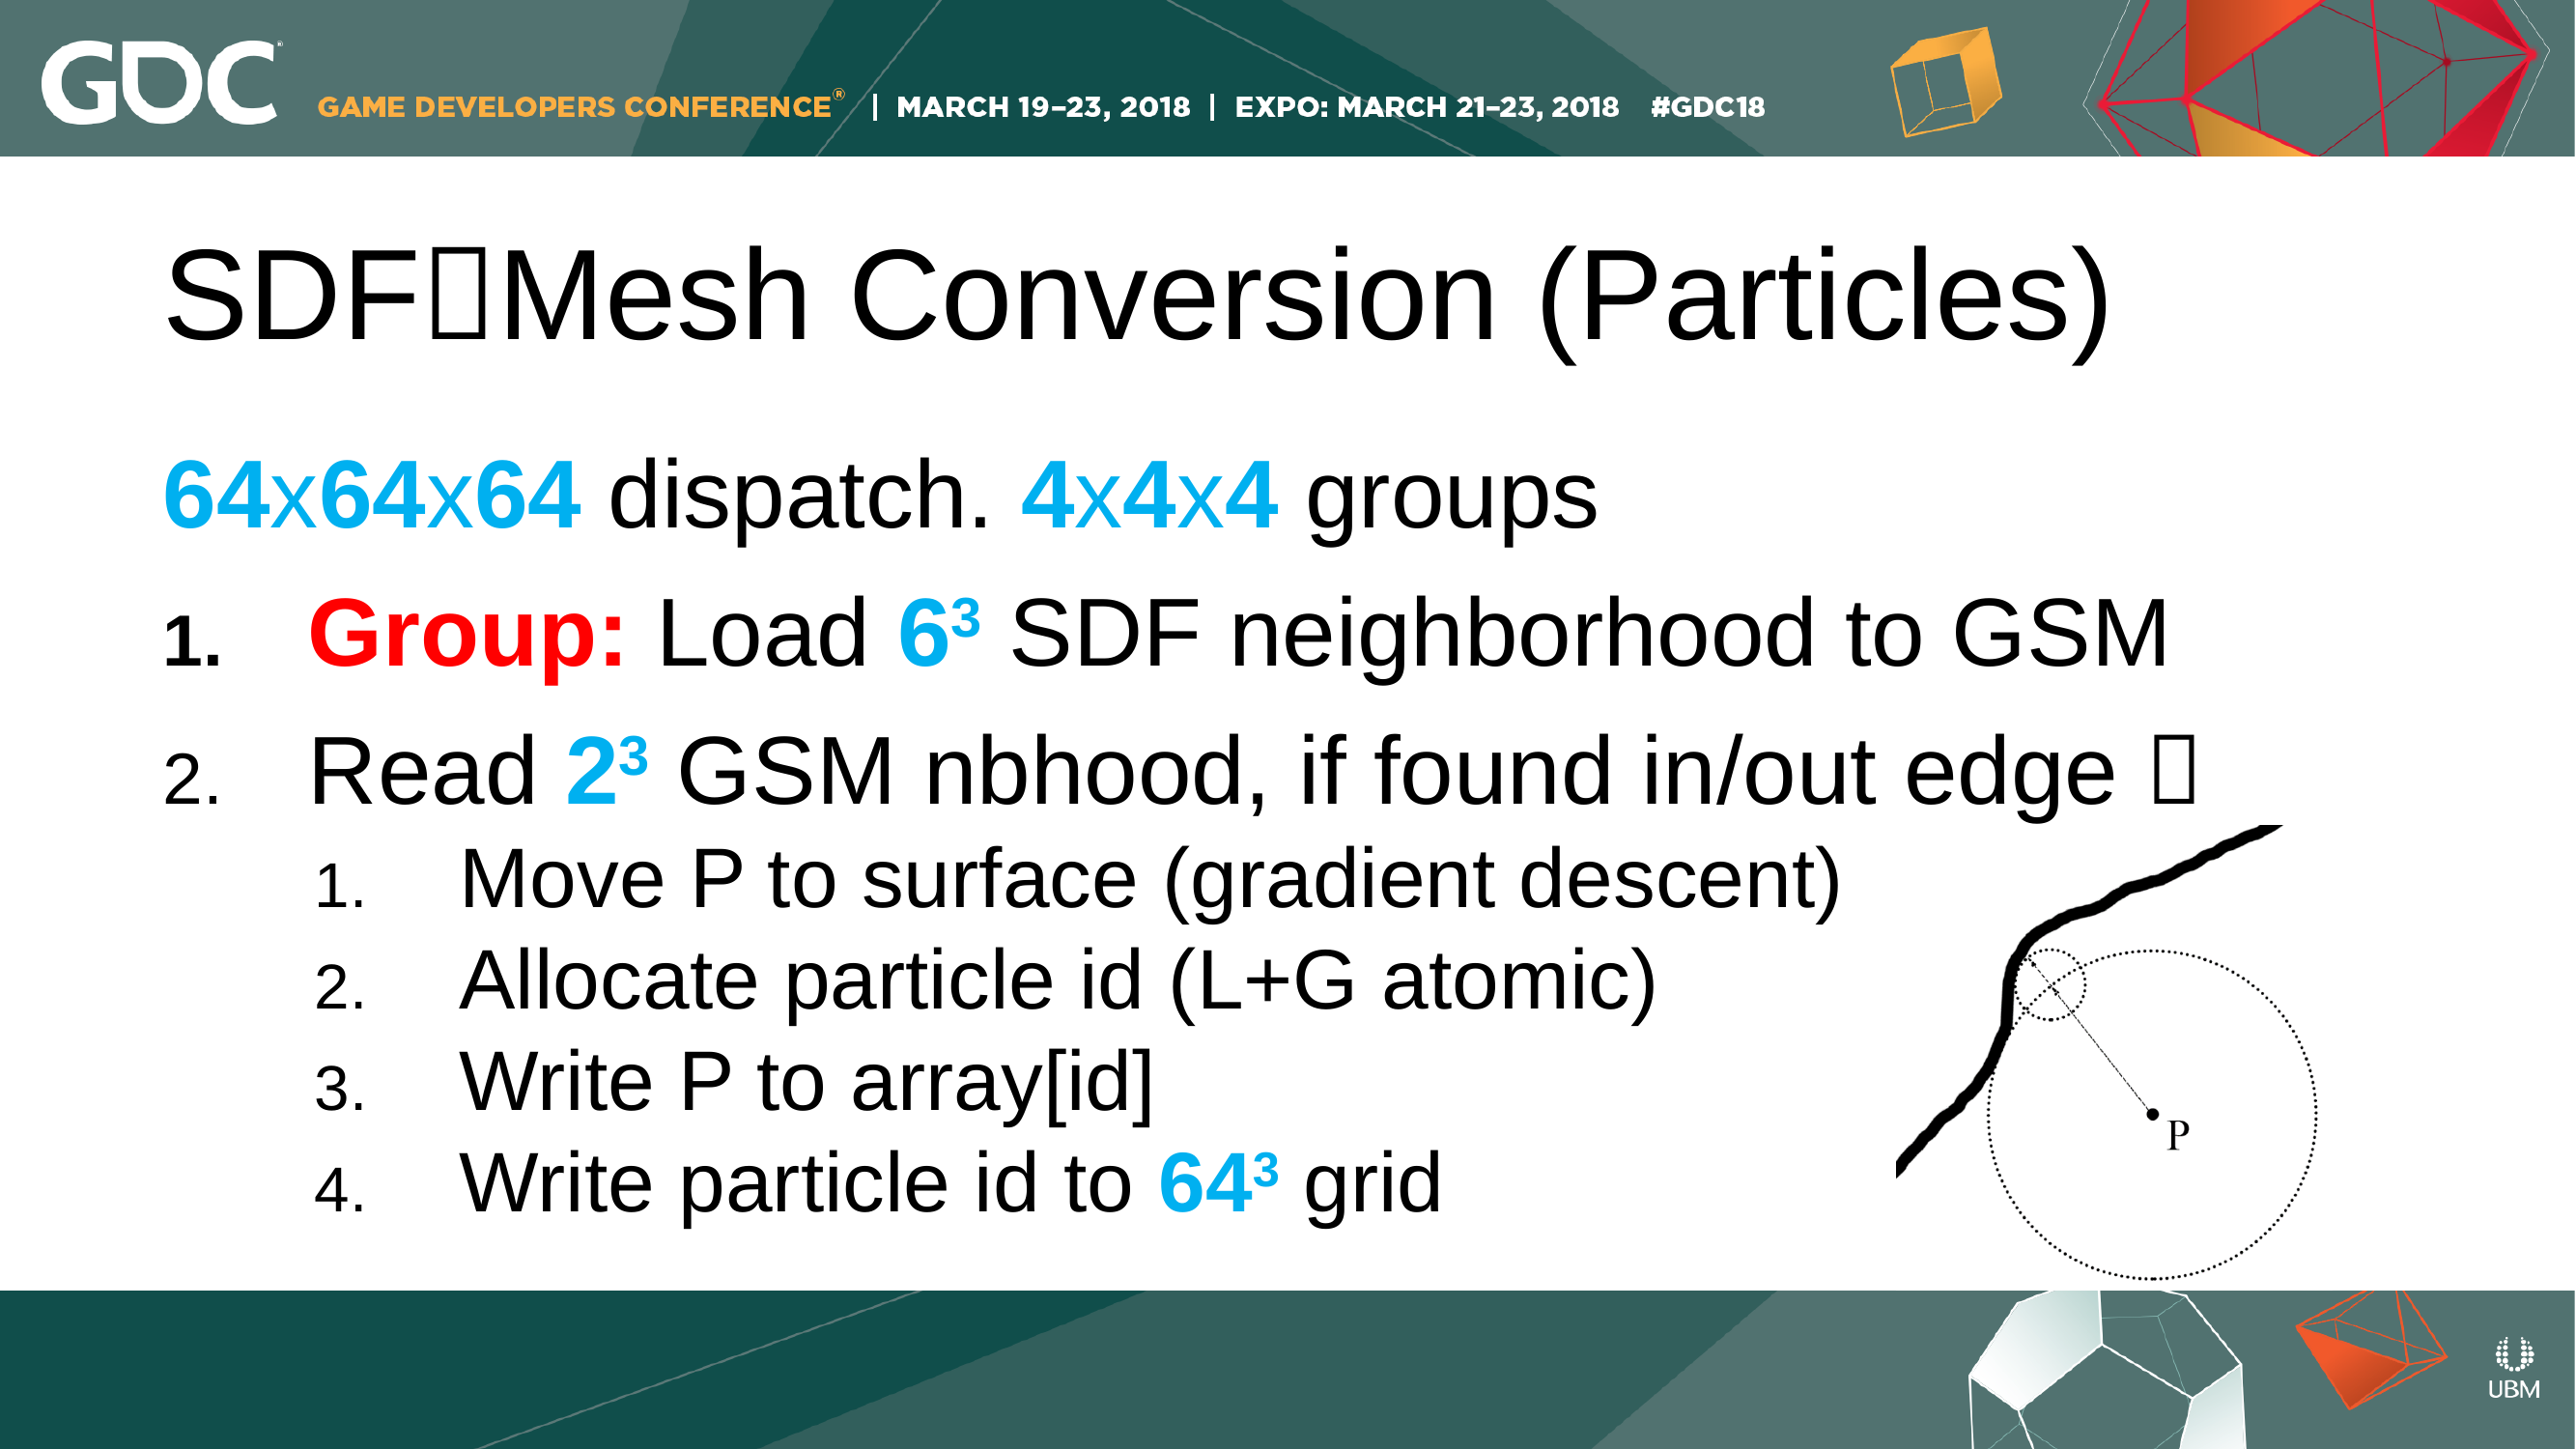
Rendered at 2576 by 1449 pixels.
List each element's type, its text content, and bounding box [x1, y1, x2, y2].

picture [0, 0, 2575, 1449]
list 64x64x64 dispatch. 4x4x4 groups Group: Load 63 SDF neighborhood to GSM Read 23 GSM nbhood, if found in/out edge  Move P to surface (gradient descent) Allocate particle id (L+G atomic) Write P to array[id] Write particle id to 643 grid [150, 417, 2426, 1243]
title SDFMesh Conversion (Particles) [150, 197, 2426, 417]
